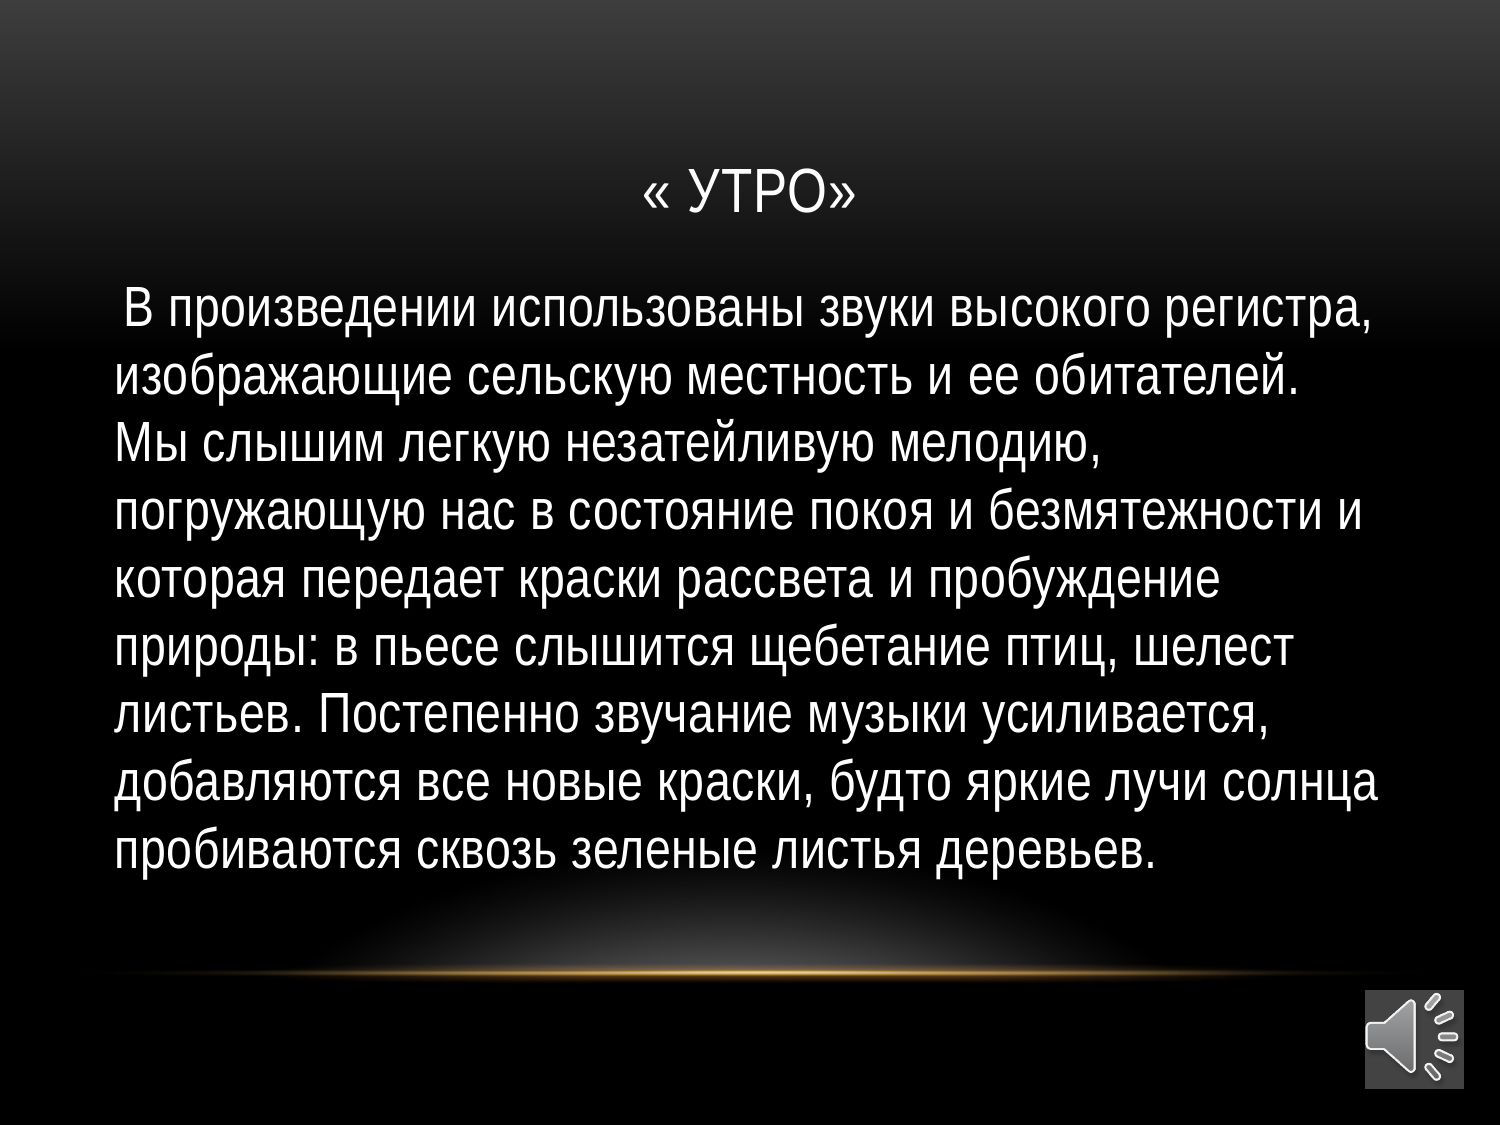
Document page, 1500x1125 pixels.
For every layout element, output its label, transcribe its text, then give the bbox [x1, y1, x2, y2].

title « Утро» [99, 45, 1400, 233]
list В произведении использованы звуки высокого регистра, изображающие сельскую местность и ее обитателей. Мы слышим легкую незатейливую мелодию, погружающую нас в состояние покоя и безмятежности и которая передает краски рассвета и пробуждение природы: в пьесе слышится щебетание птиц, шелест листьев. Постепенно звучание музыки усиливается, добавляются все новые краски, будто яркие лучи солнца пробиваются сквозь зеленые листья деревьев. [99, 262, 1400, 938]
picture [0, 0, 1500, 1125]
